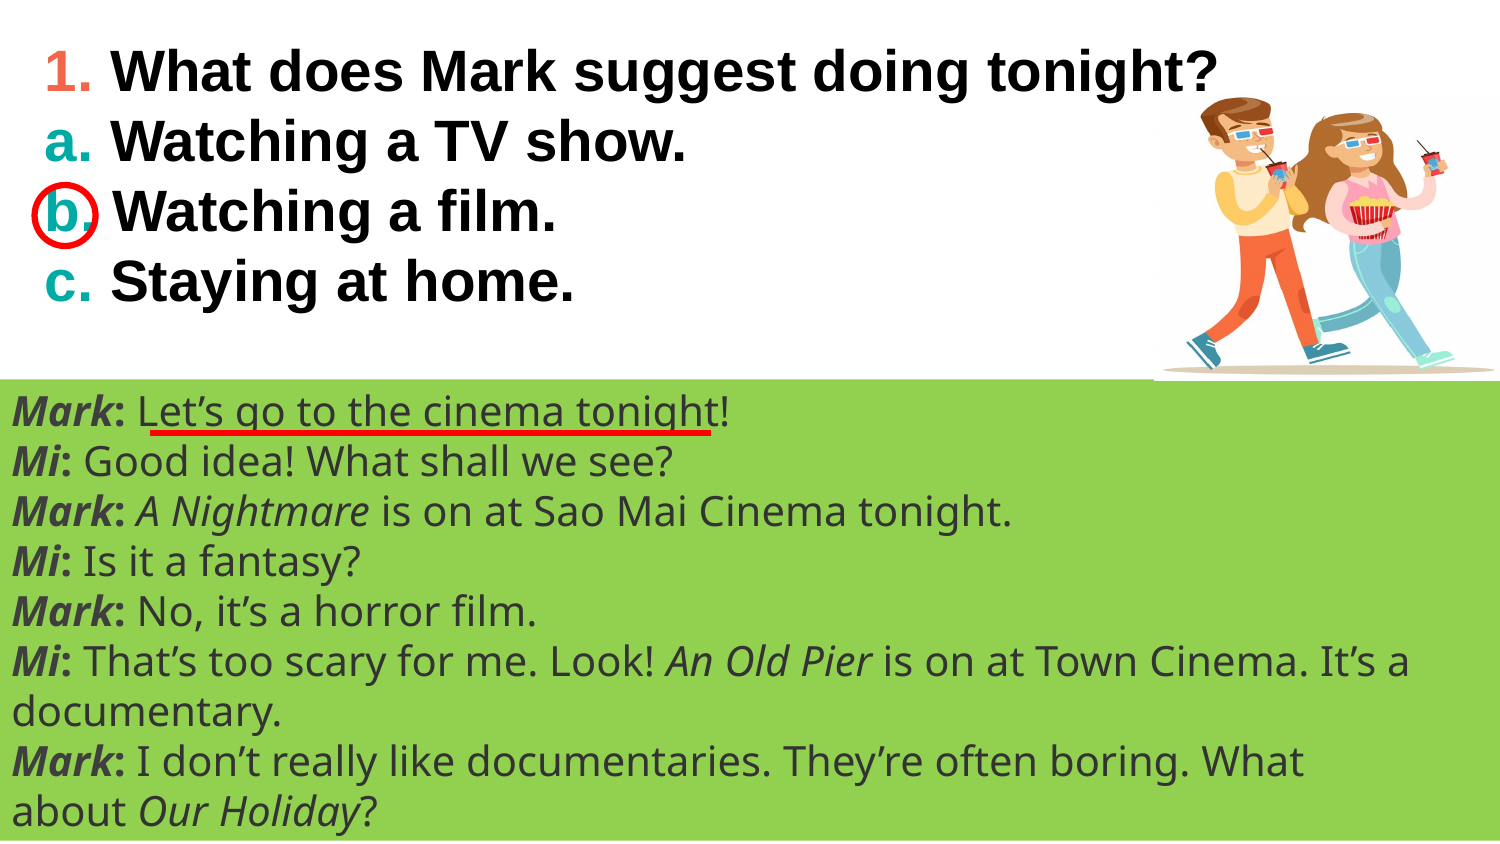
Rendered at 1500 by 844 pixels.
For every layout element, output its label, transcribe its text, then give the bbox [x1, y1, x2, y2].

text_box 1. What does Mark suggest doing tonight? a. Watching a TV show. b. Watching a film. c. Staying at home. [33, 27, 1388, 319]
text_box [34, 185, 96, 247]
text_box Mark: Let’s go to the cinema tonight! Mi: Good idea! What shall we see? Mark: A Nightmare is on at Sao Mai Cinema tonight. Mi: Is it a fantasy? Mark: No, it’s a horror film. Mi: That’s too scary for me. Look! An Old Pier is on at Town Cinema. It’s a documentary. Mark: I don’t really like documentaries. They’re often boring. What about Our Holiday? [0, 379, 1500, 841]
picture [1153, 93, 1500, 381]
